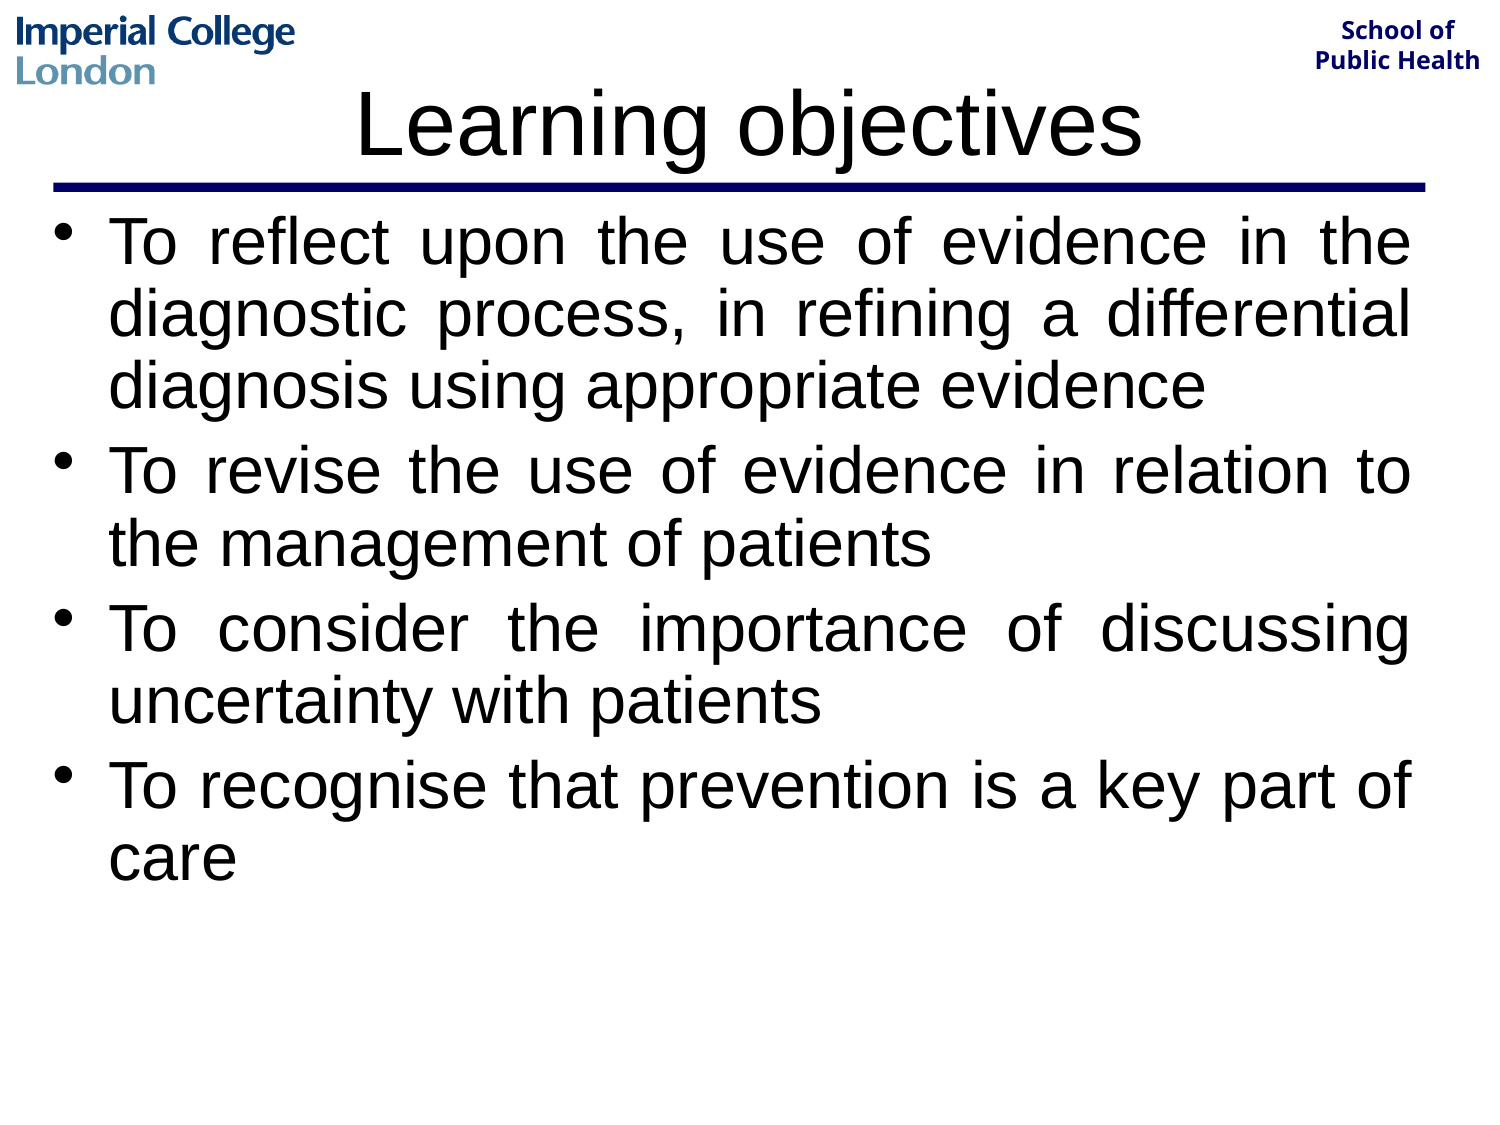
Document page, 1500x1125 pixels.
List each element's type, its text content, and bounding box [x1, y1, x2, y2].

title Learning objectives [75, 24, 1425, 200]
picture [17, 15, 295, 85]
list To reflect upon the use of evidence in the diagnostic process, in refining a differential diagnosis using appropriate evidence To revise the use of evidence in relation to the management of patients To consider the importance of discussing uncertainty with patients To recognise that prevention is a key part of care [37, 200, 1429, 961]
